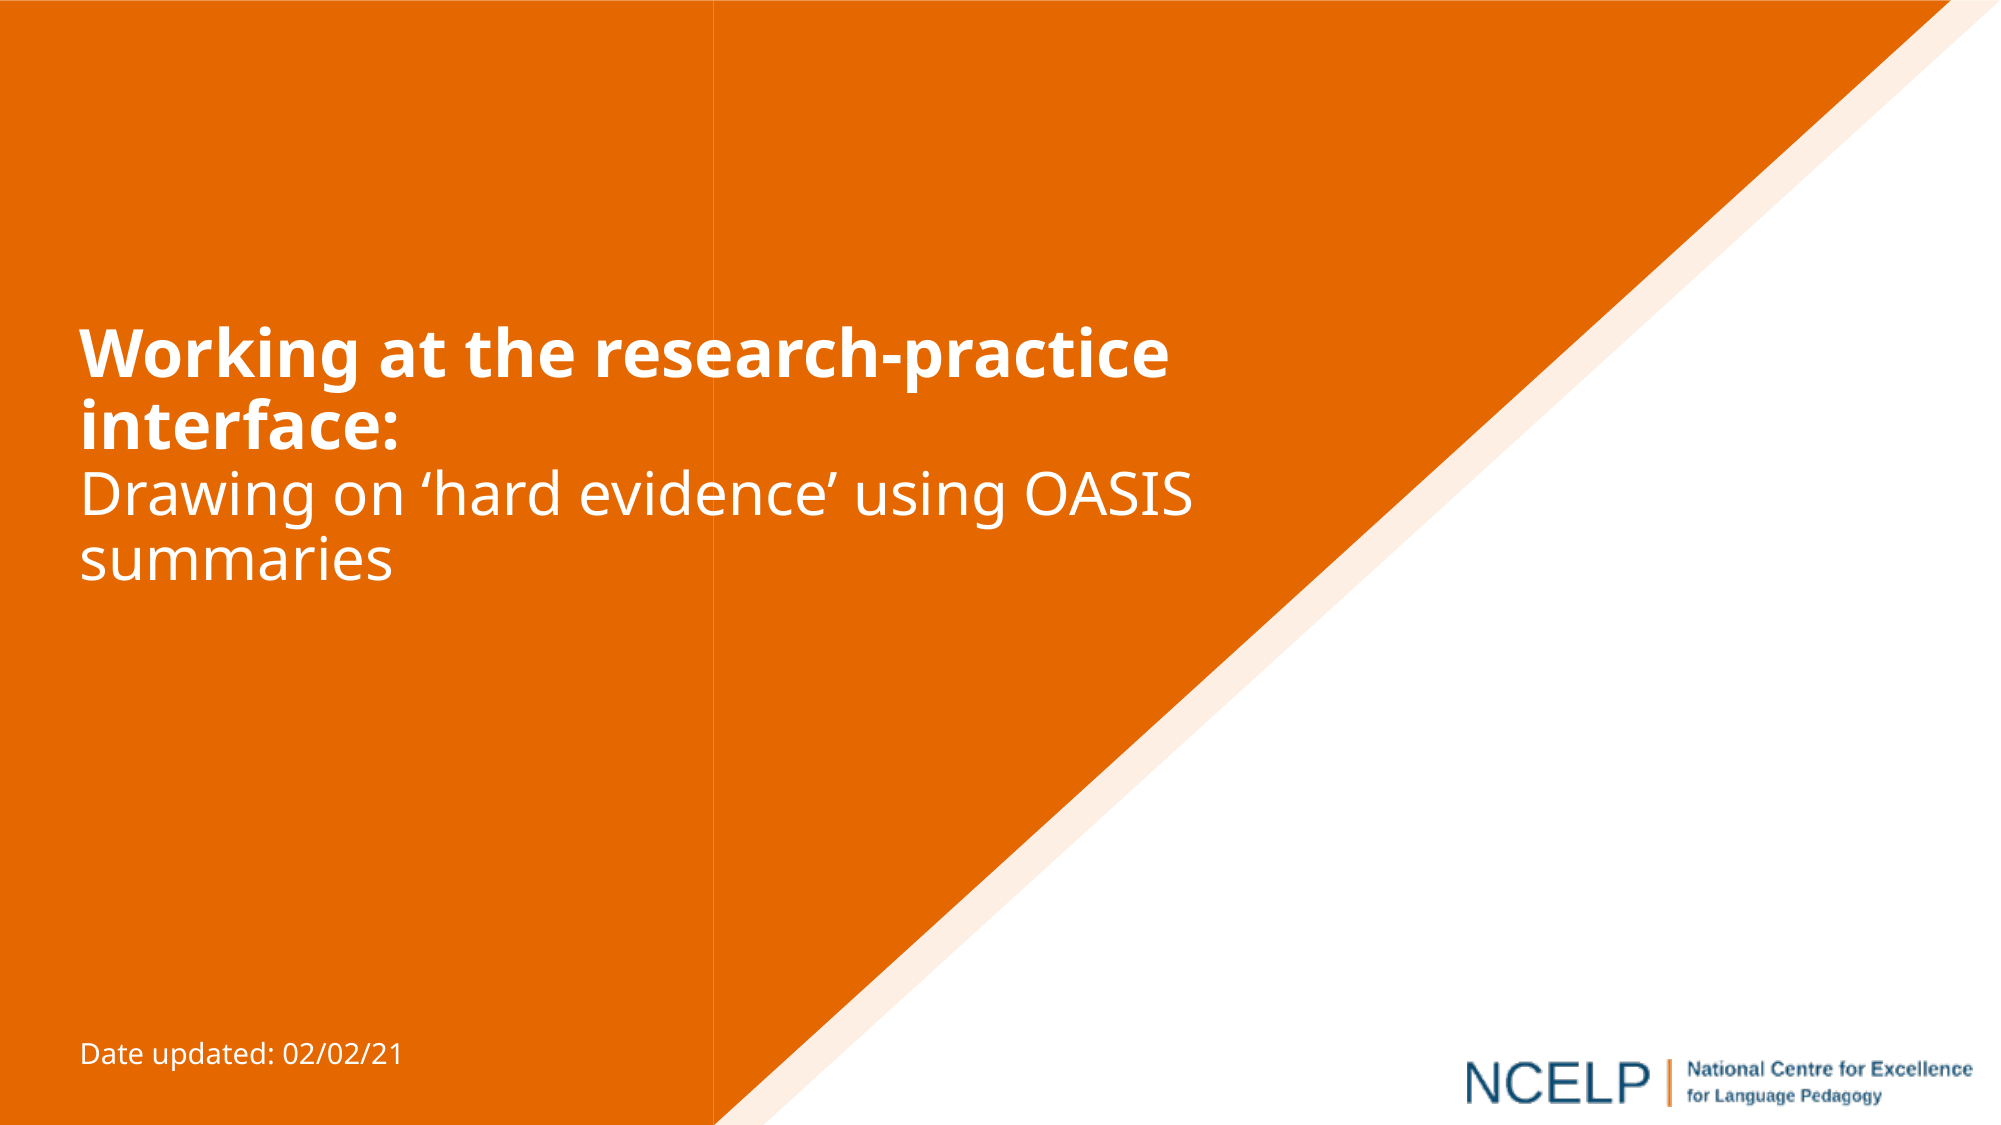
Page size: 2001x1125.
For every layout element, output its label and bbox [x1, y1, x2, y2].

picture [1467, 1059, 1973, 1107]
text_box [0, 0, 2000, 1125]
